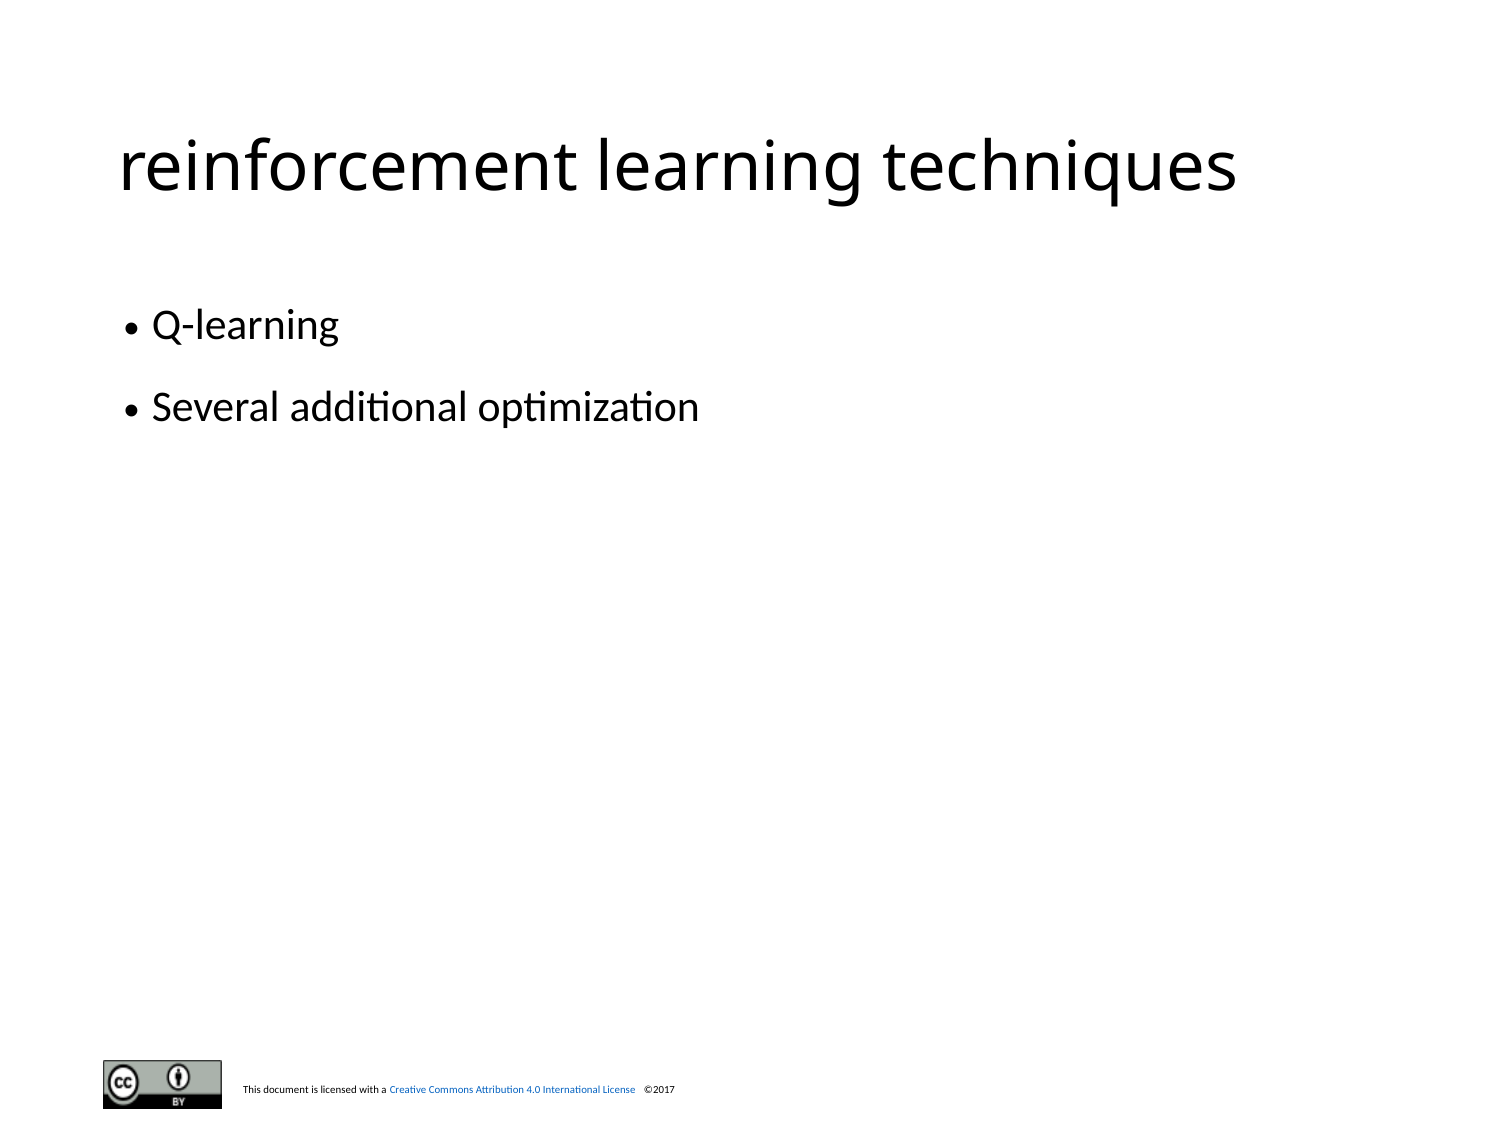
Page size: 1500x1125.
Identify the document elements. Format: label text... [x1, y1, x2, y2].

picture [103, 1060, 222, 1109]
table_header Q-learning Several additional optimization [109, 286, 1401, 484]
title reinforcement learning techniques [103, 59, 1397, 278]
